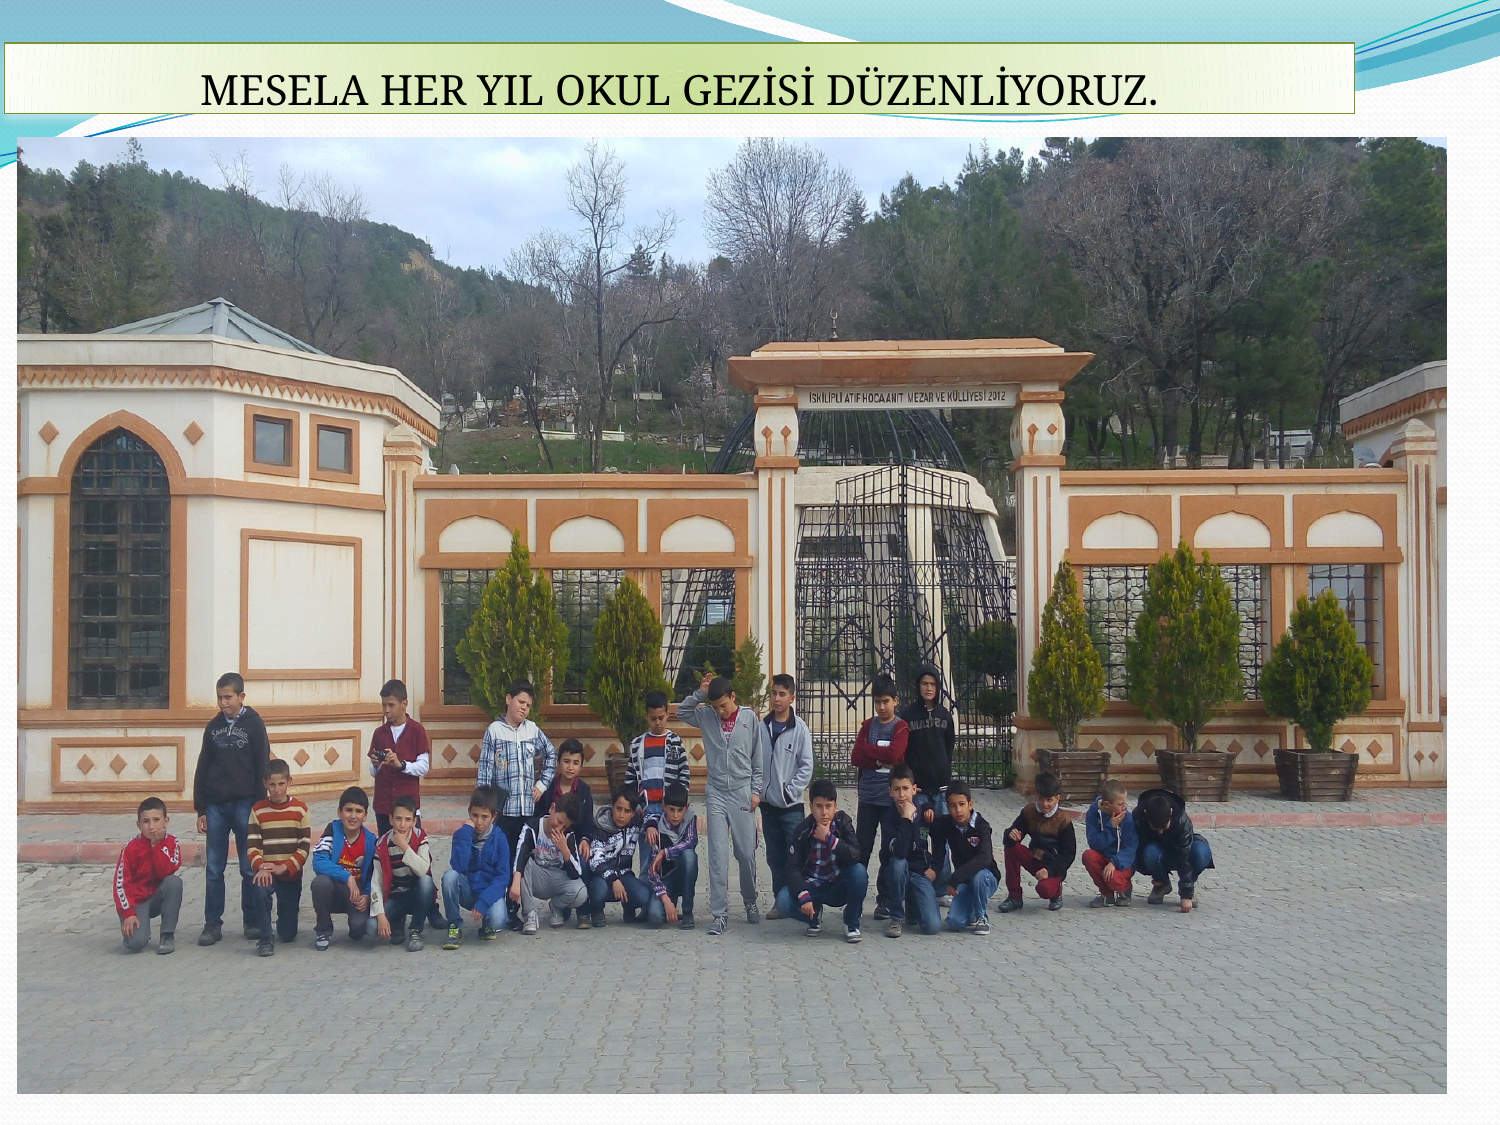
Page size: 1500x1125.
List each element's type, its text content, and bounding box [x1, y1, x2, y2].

title MESELA HER YIL OKUL GEZİSİ DÜZENLİYORUZ. [4, 42, 1355, 114]
picture [17, 136, 1448, 1095]
